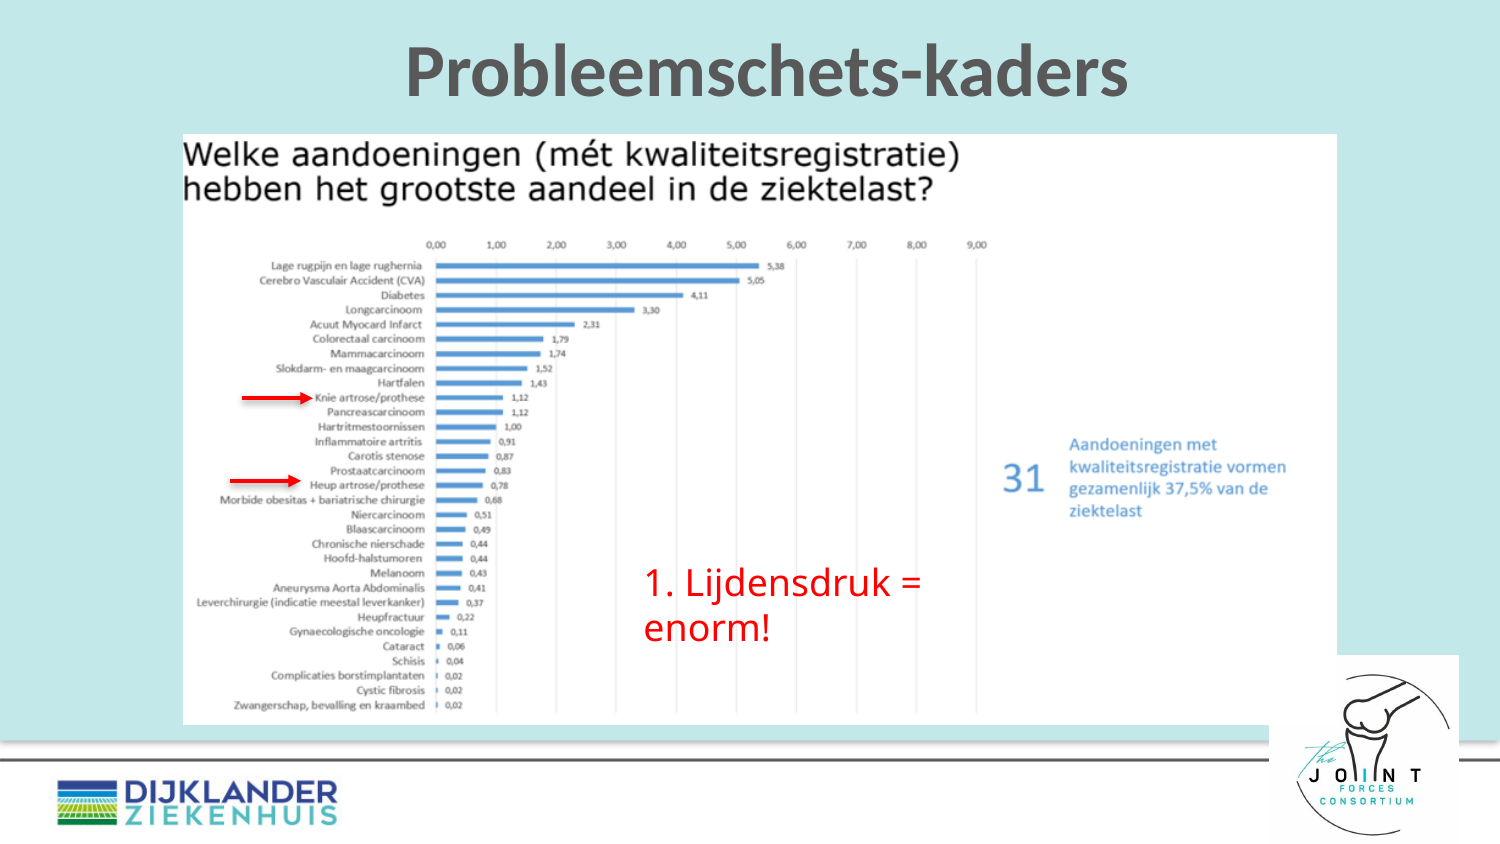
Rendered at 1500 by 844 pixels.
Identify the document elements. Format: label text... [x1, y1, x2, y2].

picture [0, 654, 1500, 844]
text_box Probleemschets-kaders [159, 14, 1376, 120]
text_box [182, 134, 1338, 725]
text_box [0, 0, 1500, 741]
